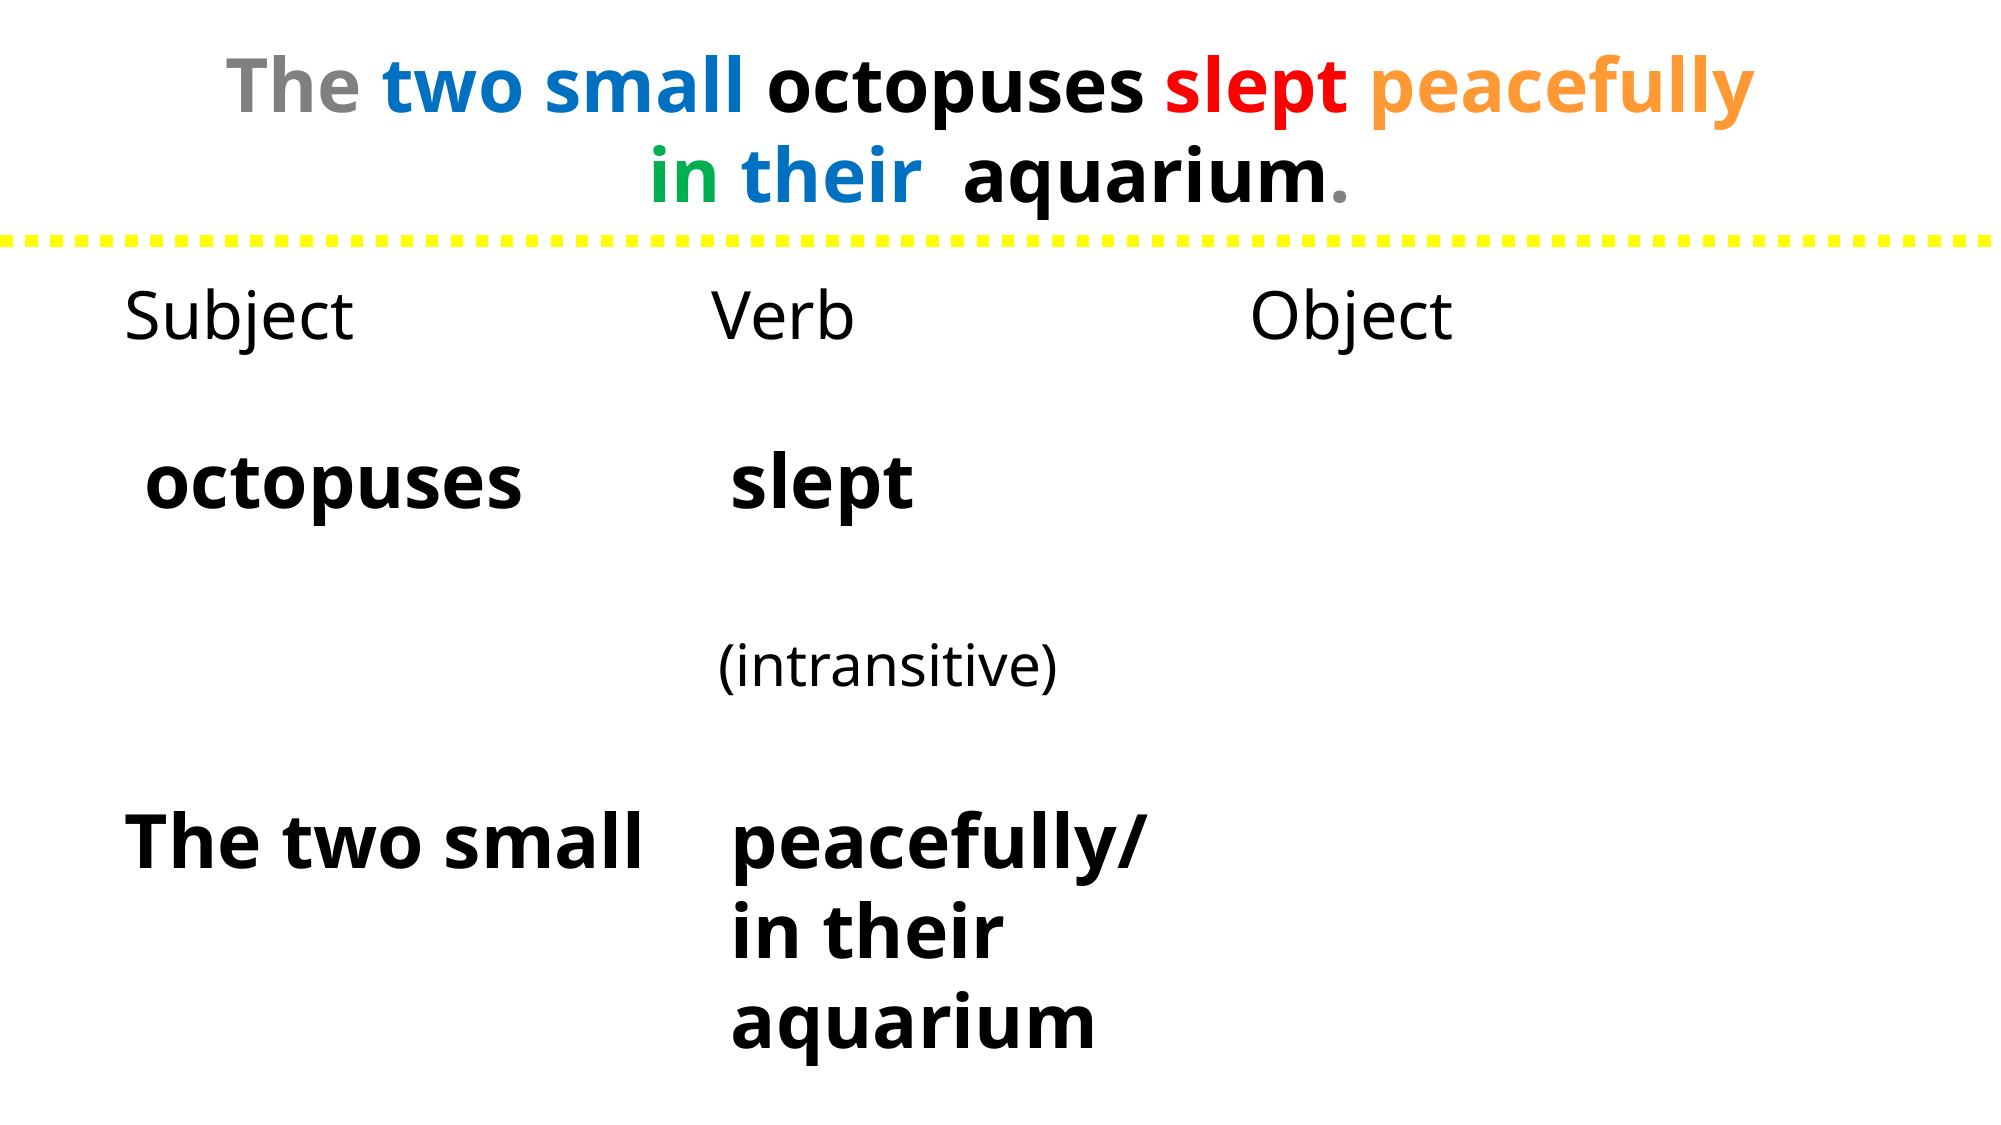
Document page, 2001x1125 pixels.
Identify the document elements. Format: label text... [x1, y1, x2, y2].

text_box Verb slept peacefully/ in their aquarium [696, 265, 1234, 1116]
text_box (intransitive) [703, 621, 1229, 706]
text_box The two small octopuses slept peacefully in their aquarium. [0, 29, 2000, 225]
text_box Object [1234, 265, 2000, 1125]
text_box Subject octopuses The two small [109, 265, 696, 936]
